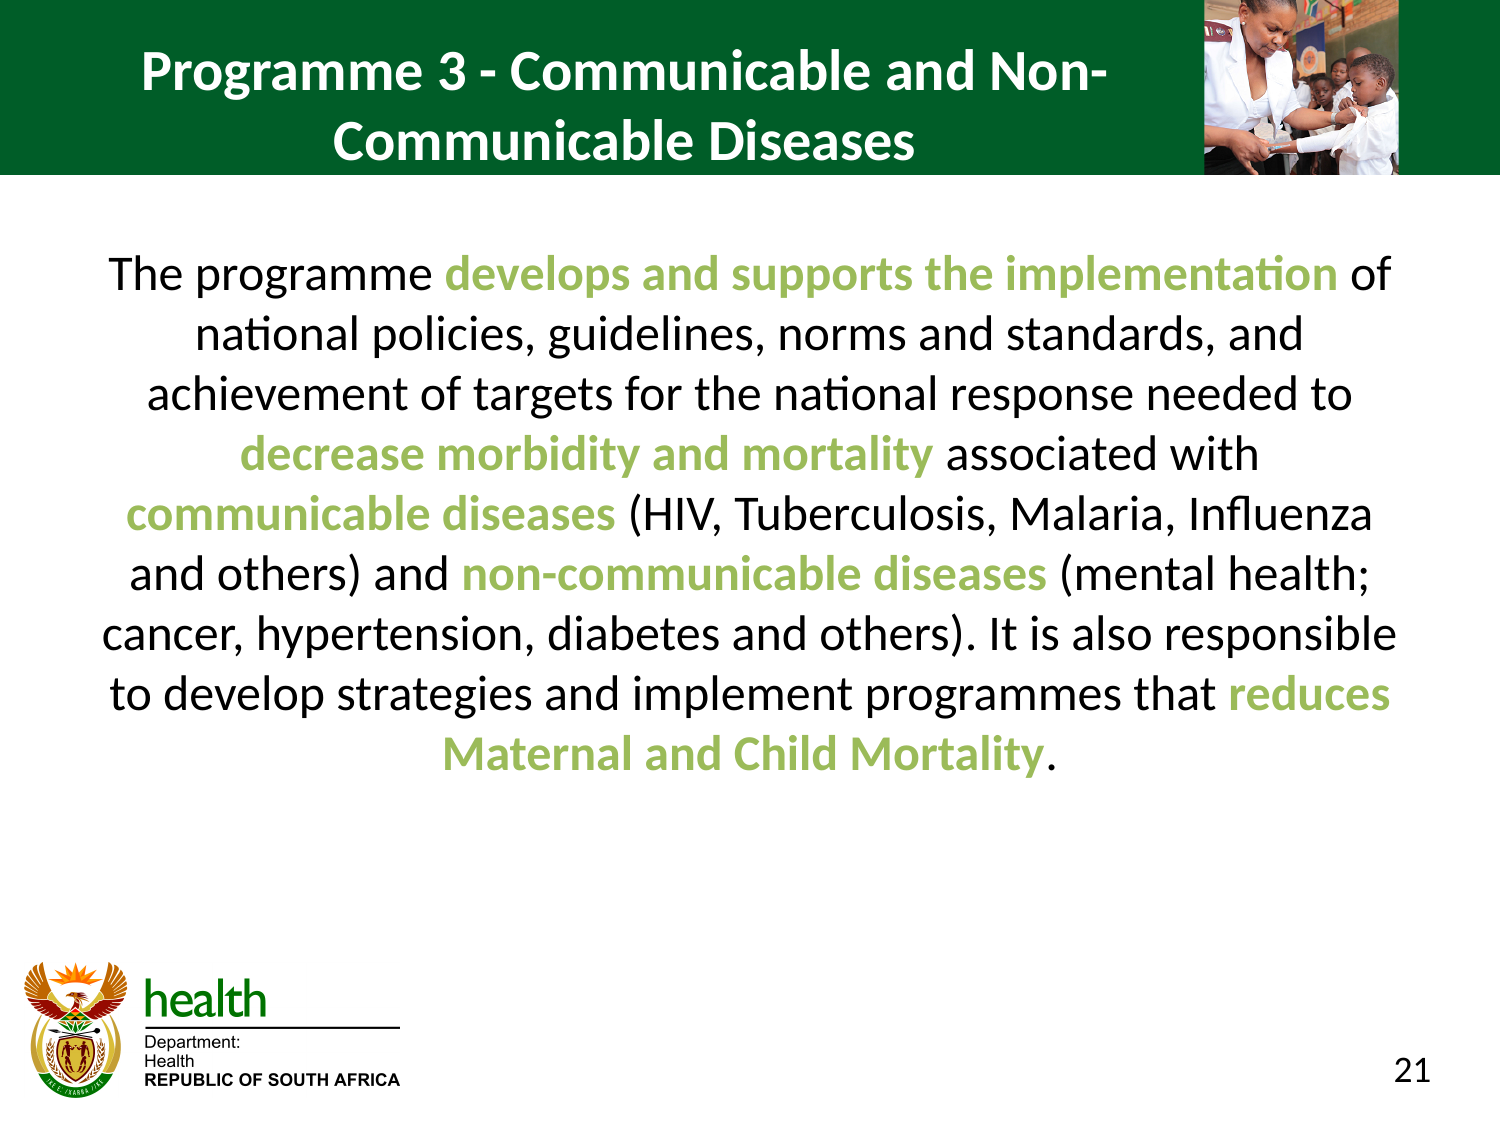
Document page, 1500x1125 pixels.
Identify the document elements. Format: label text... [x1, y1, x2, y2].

list The programme develops and supports the implementation of national policies, guidelines, norms and standards, and achievement of targets for the national response needed to decrease morbidity and mortality associated with communicable diseases (HIV, Tuberculosis, Malaria, Influenza and others) and non-communicable diseases (mental health; cancer, hypertension, diabetes and others). It is also responsible to develop strategies and implement programmes that reduces Maternal and Child Mortality. [75, 162, 1425, 935]
picture [24, 962, 400, 1098]
slide_number 21 [1362, 1037, 1463, 1098]
picture [1204, 0, 1399, 162]
title Programme 3 - Communicable and Non-Communicable Diseases [75, 24, 1176, 132]
